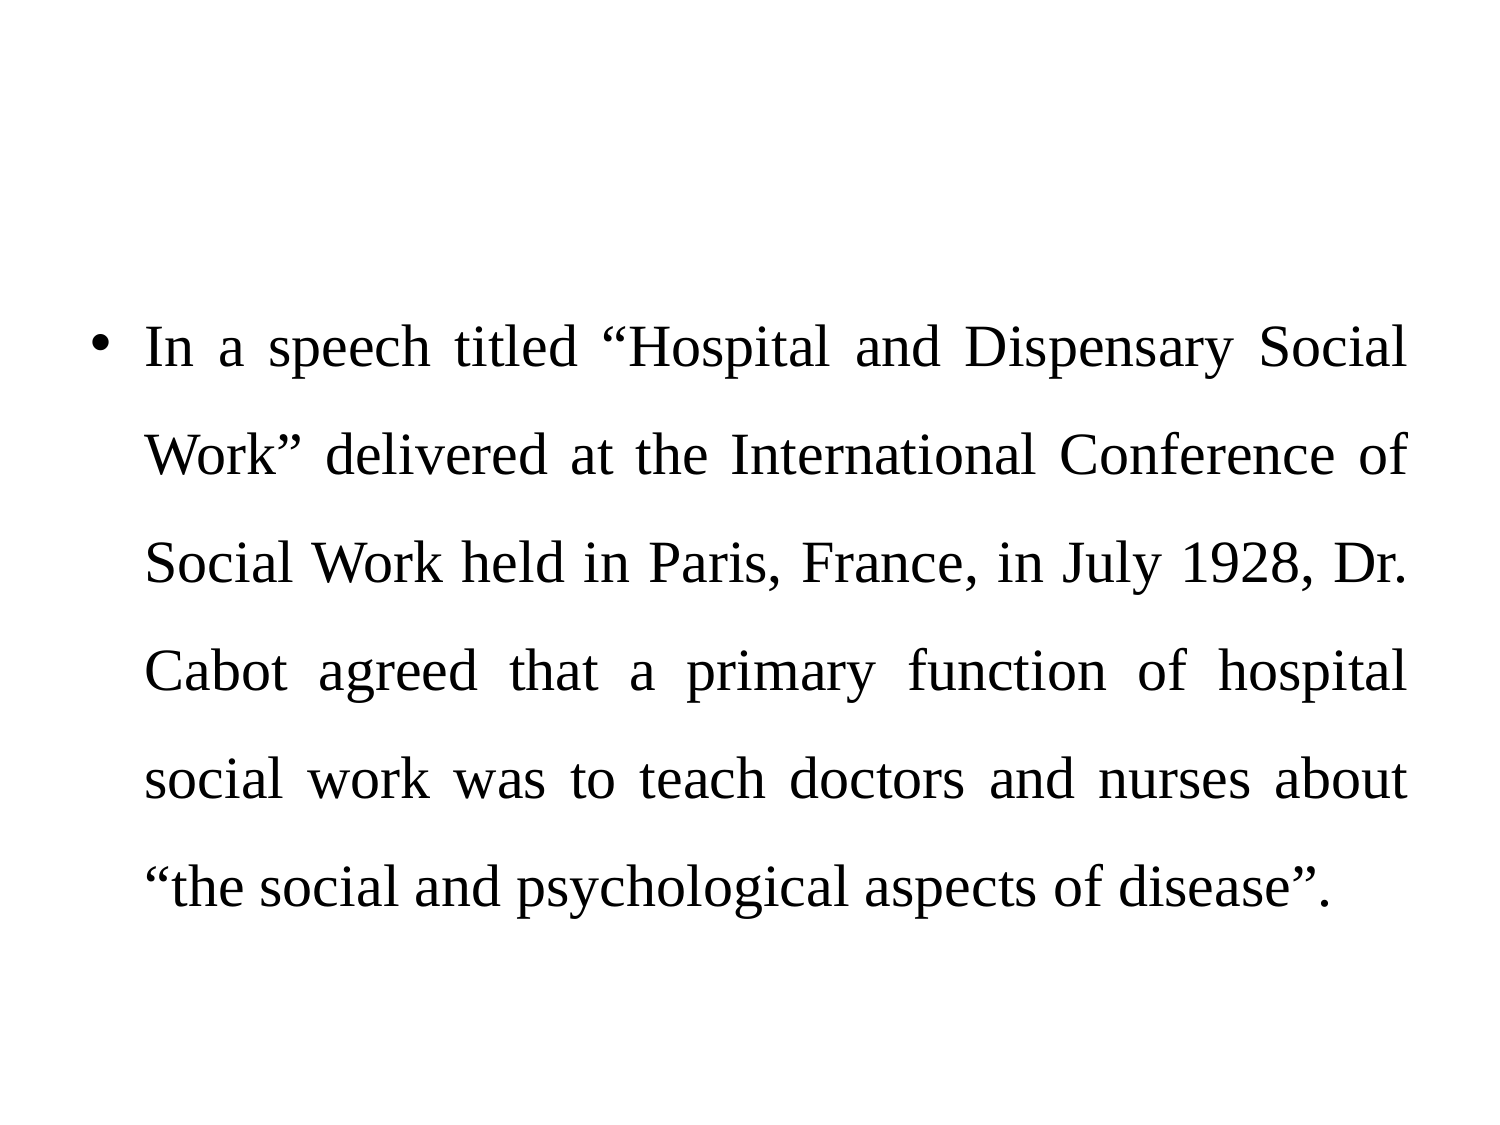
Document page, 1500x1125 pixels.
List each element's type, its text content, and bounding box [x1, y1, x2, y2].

list In a speech titled “Hospital and Dispensary Social Work” delivered at the International Conference of Social Work held in Paris, France, in July 1928, Dr. Cabot agreed that a primary function of hospital social work was to teach doctors and nurses about “the social and psychological aspects of disease”. [75, 262, 1425, 1005]
